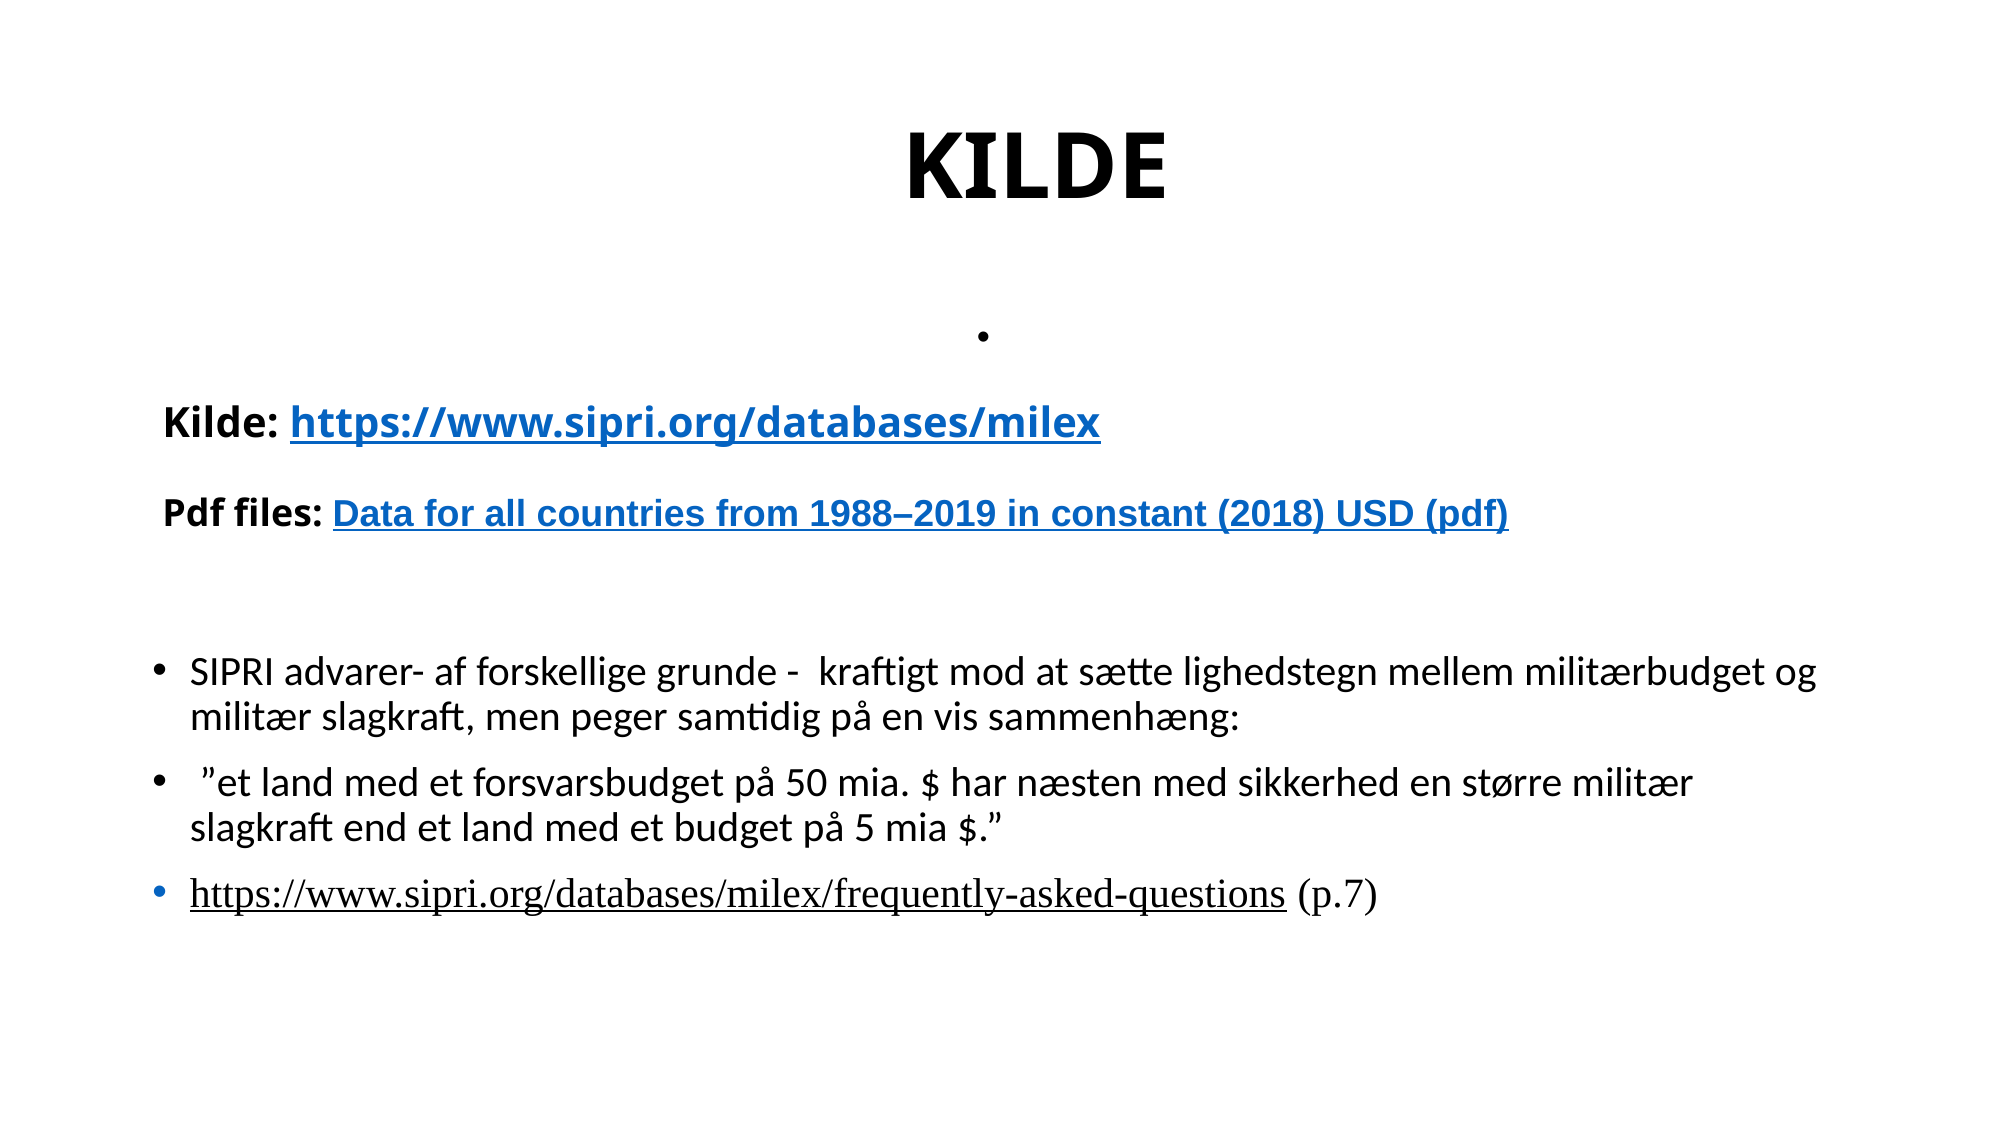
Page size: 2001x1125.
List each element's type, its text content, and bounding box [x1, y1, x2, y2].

list Kilde: https://www.sipri.org/databases/milex Pdf files: Data for all countries from 1988–2019 in constant (2018) USD (pdf) SIPRI advarer- af forskellige grunde - kraftigt mod at sætte lighedstegn mellem militærbudget og militær slagkraft, men peger samtidig på en vis sammenhæng: ”et land med et forsvarsbudget på 50 mia. $ har næsten med sikkerhed en større militær slagkraft end et land med et budget på 5 mia $.” https://www.sipri.org/databases/milex/frequently-asked-questions (p.7) [137, 302, 1863, 1017]
title KILDE [137, 59, 1863, 278]
